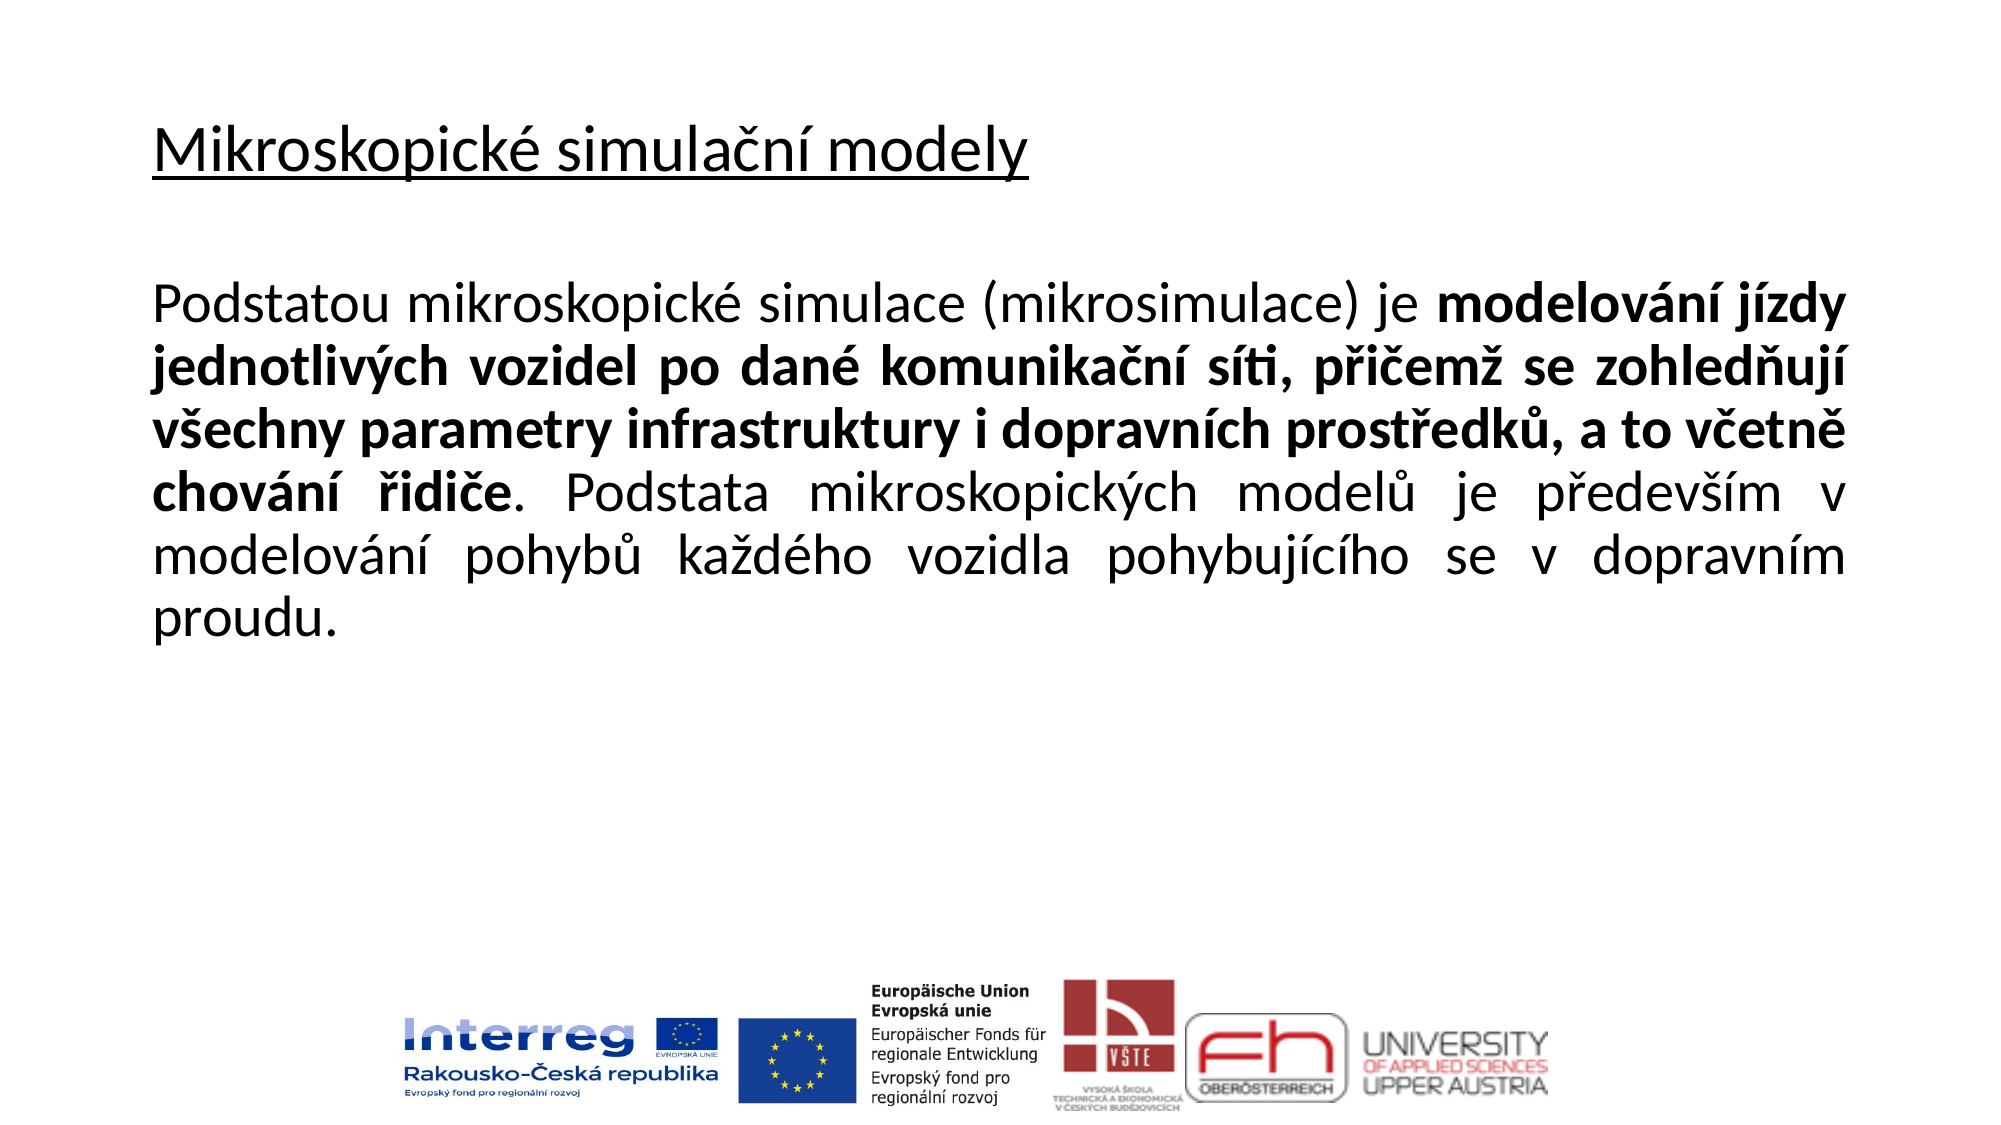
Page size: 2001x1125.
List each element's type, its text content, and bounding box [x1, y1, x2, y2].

list Mikroskopické simulační modely Podstatou mikroskopické simulace (mikrosimulace) je modelování jízdy jednotlivých vozidel po dané komunikační síti, přičemž se zohledňují všechny parametry infrastruktury i dopravních prostředků, a to včetně chování řidiče. Podstata mikroskopických modelů je především v modelování pohybů každého vozidla pohybujícího se v dopravním proudu. [137, 106, 1863, 1014]
picture [1185, 1013, 1548, 1103]
picture [374, 984, 1046, 1125]
picture [1053, 979, 1184, 1111]
